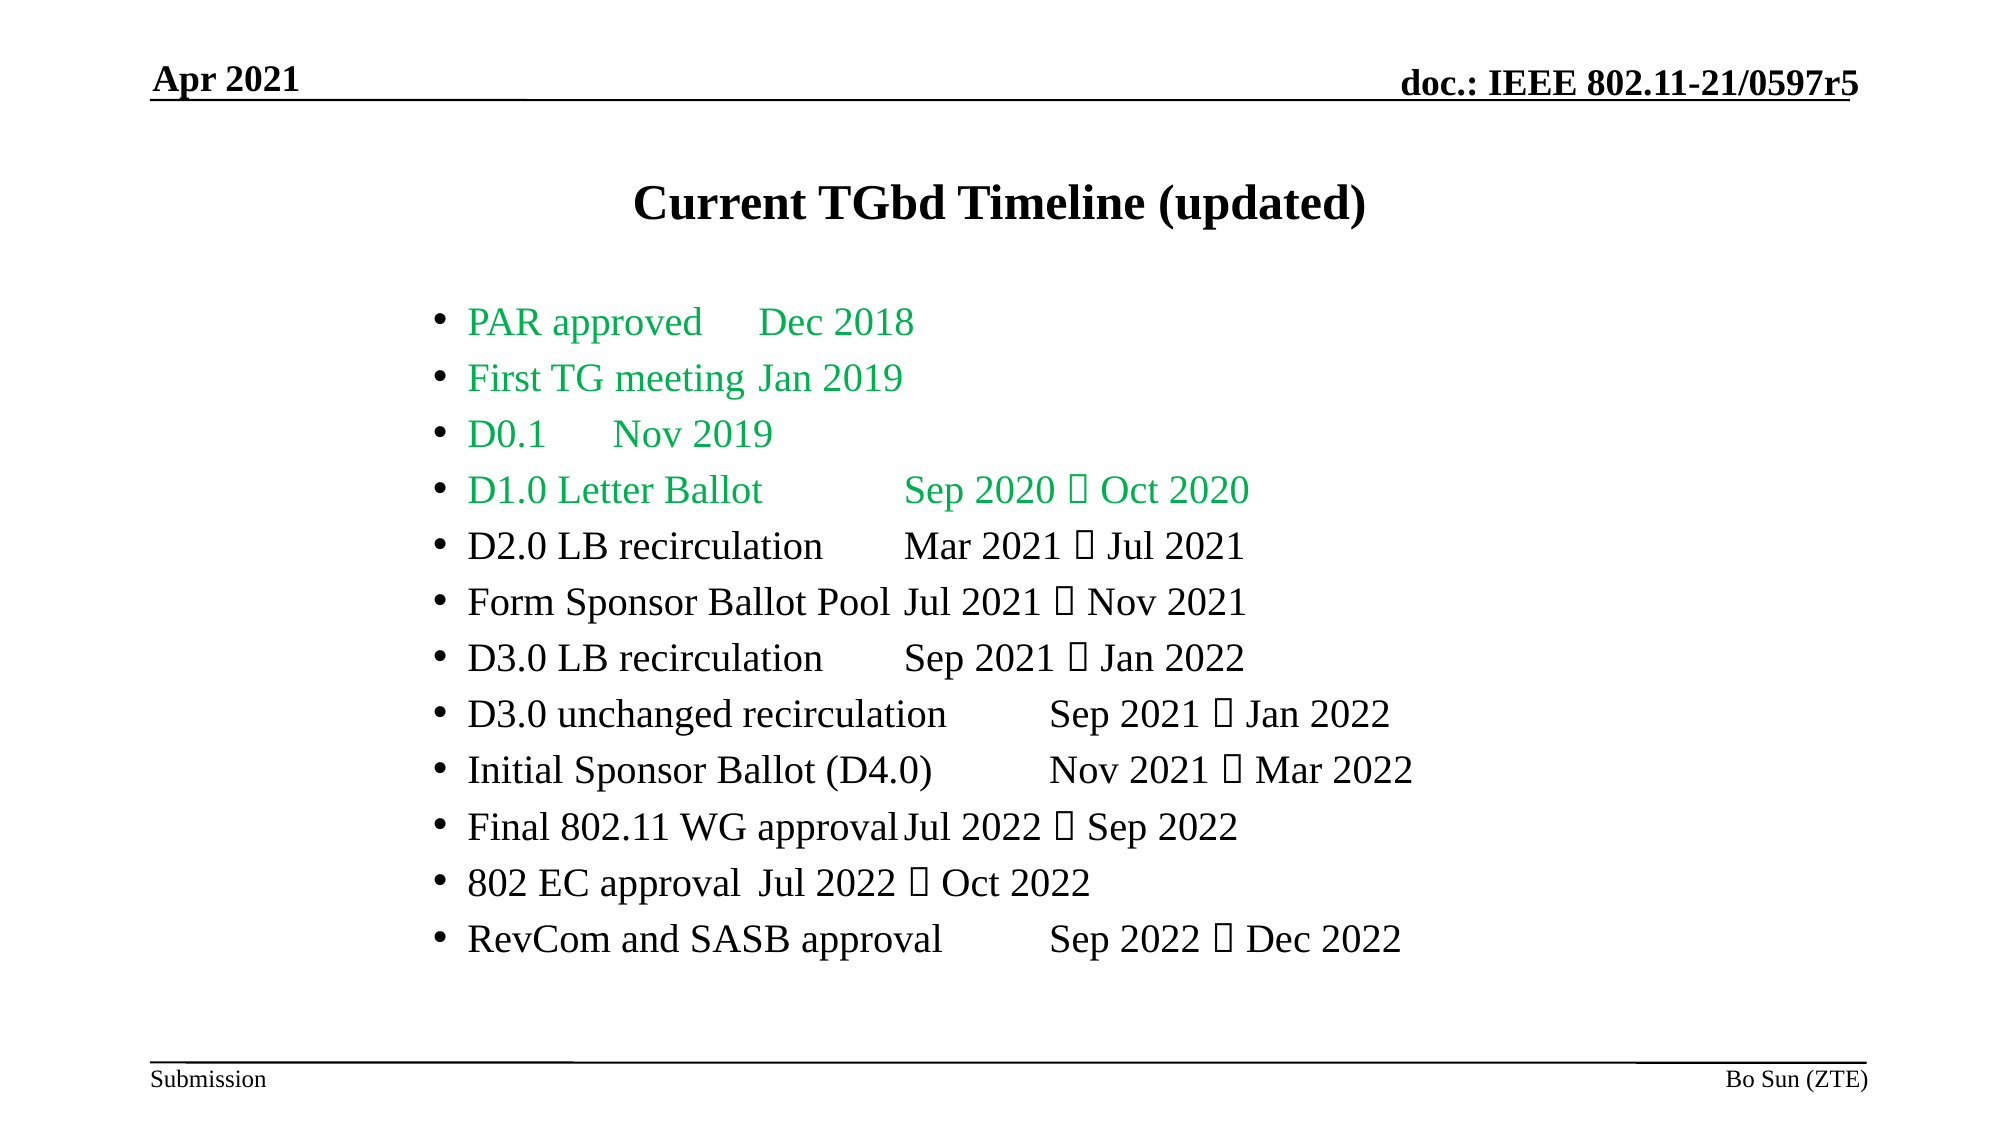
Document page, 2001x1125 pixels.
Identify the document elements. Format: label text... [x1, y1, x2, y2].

footer Bo Sun (ZTE) [1171, 1061, 1869, 1093]
title Current TGbd Timeline (updated) [149, 112, 1850, 288]
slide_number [152, 54, 563, 100]
text_box PAR approved Dec 2018 First TG meeting Jan 2019 D0.1 Nov 2019 D1.0 Letter Ballot Sep 2020  Oct 2020 D2.0 LB recirculation Mar 2021  Jul 2021 Form Sponsor Ballot Pool Jul 2021  Nov 2021 D3.0 LB recirculation Sep 2021  Jan 2022 D3.0 unchanged recirculation Sep 2021  Jan 2022 Initial Sponsor Ballot (D4.0) Nov 2021  Mar 2022 Final 802.11 WG approval Jul 2022  Sep 2022 802 EC approval Jul 2022  Oct 2022 RevCom and SASB approval Sep 2022  Dec 2022 [363, 287, 1700, 1038]
